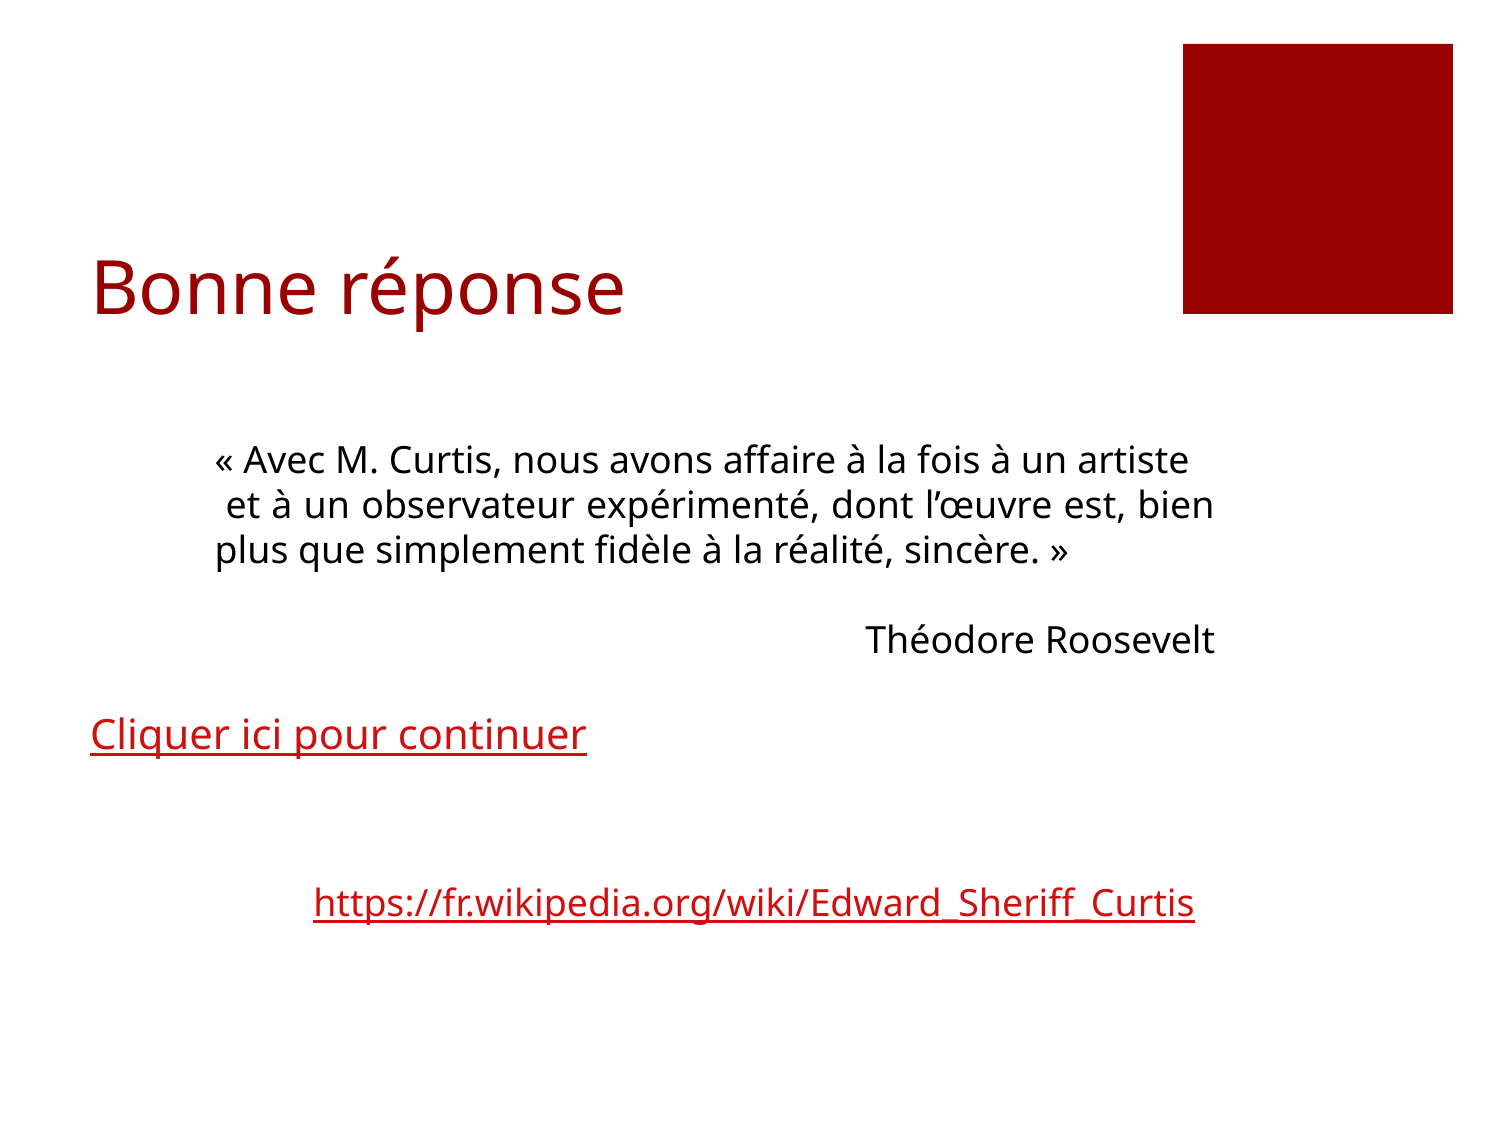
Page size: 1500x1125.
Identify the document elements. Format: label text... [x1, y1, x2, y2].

text_box https://fr.wikipedia.org/wiki/Edward_Sheriff_Curtis [298, 871, 1211, 983]
title Bonne réponse [75, 149, 1143, 338]
text_box « Avec M. Curtis, nous avons affaire à la fois à un artiste et à un observateur expérimenté, dont l’œuvre est, bien plus que simplement fidèle à la réalité, sincère. » Théodore Roosevelt [199, 428, 1231, 669]
list Cliquer ici pour continuer [75, 700, 1143, 1005]
